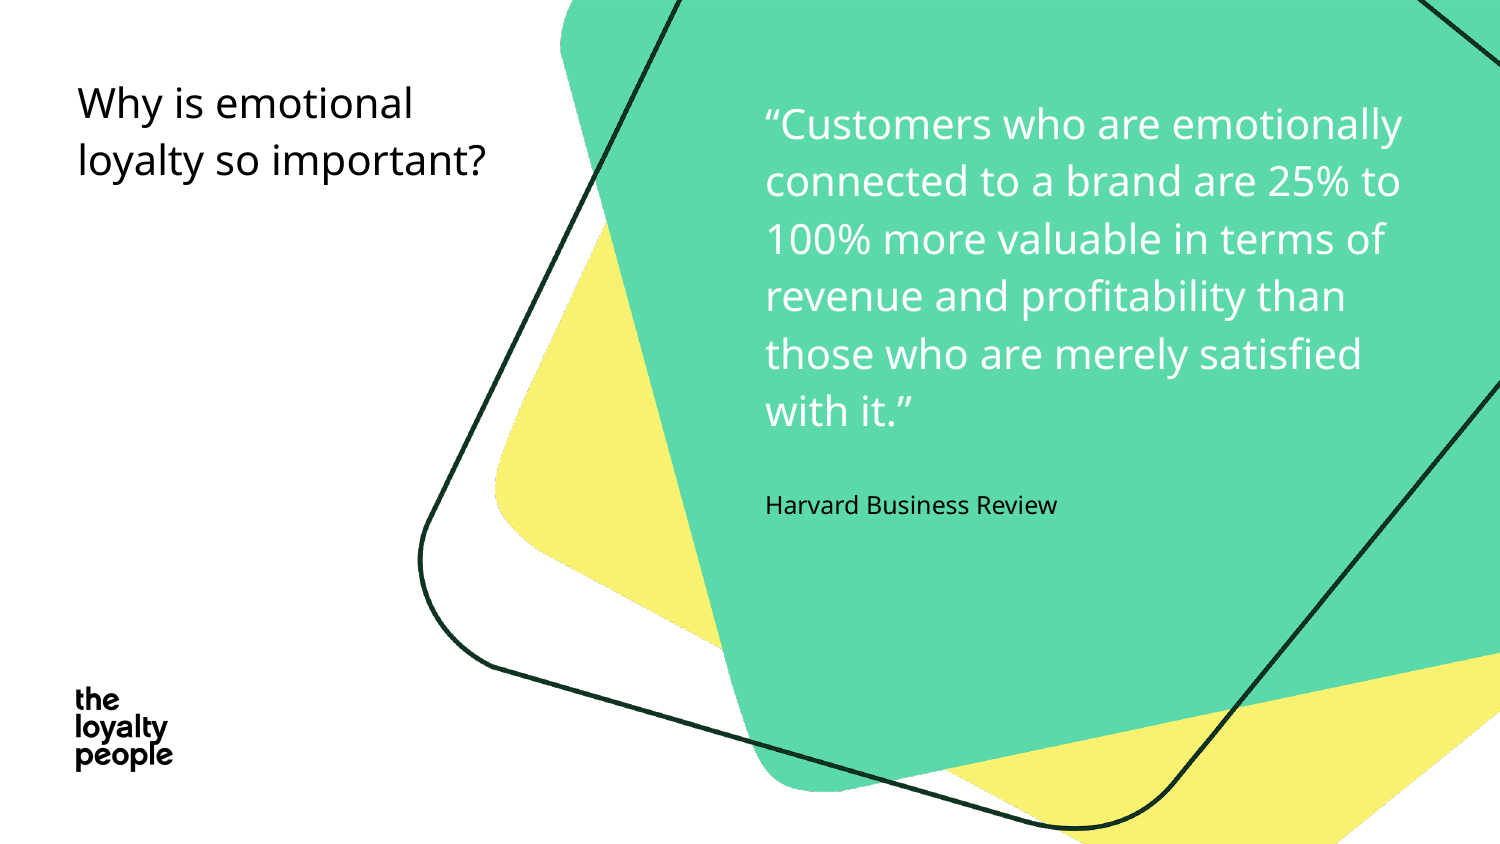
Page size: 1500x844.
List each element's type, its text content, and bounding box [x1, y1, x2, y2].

picture [0, 0, 1500, 844]
text_box “Customers who are emotionally connected to a brand are 25% to 100% more valuable in terms of revenue and profitability than those who are merely satisfied with it.” Harvard Business Review [749, 74, 1425, 535]
text_box Why is emotional loyalty so important? [62, 54, 544, 231]
